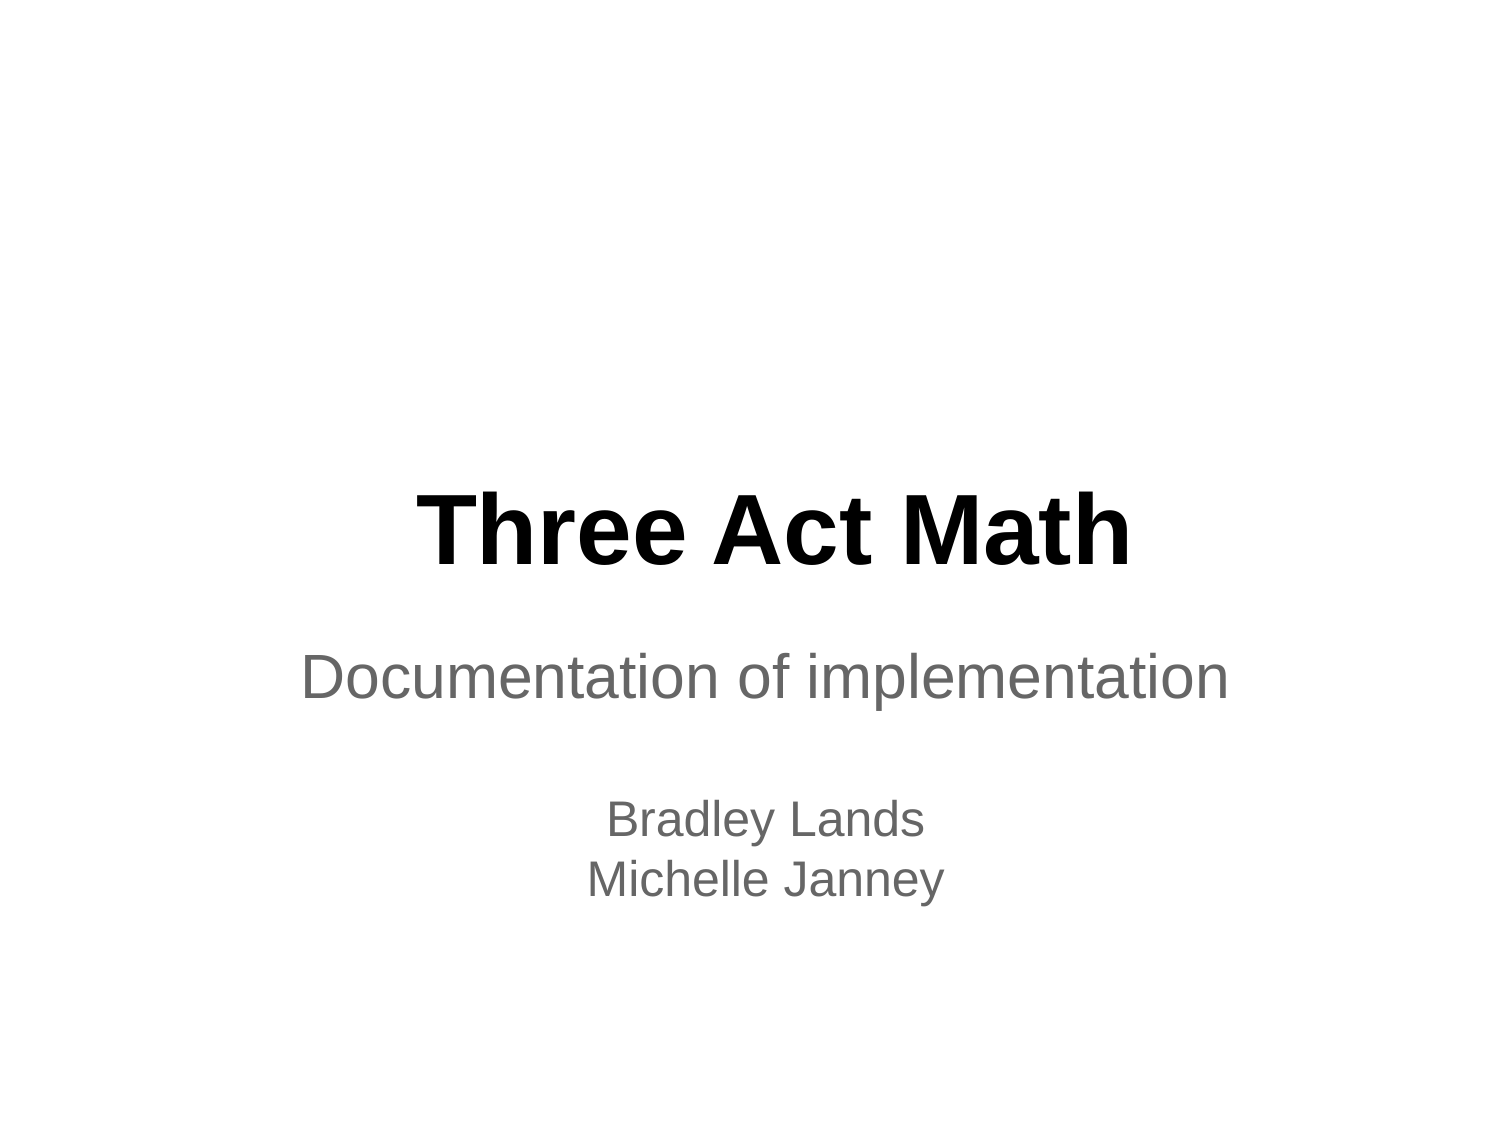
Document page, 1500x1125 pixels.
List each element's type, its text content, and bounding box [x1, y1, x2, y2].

title Three Act Math [112, 382, 1388, 600]
subtitle Documentation of implementation Bradley Lands Michelle Janney [112, 621, 1388, 1125]
